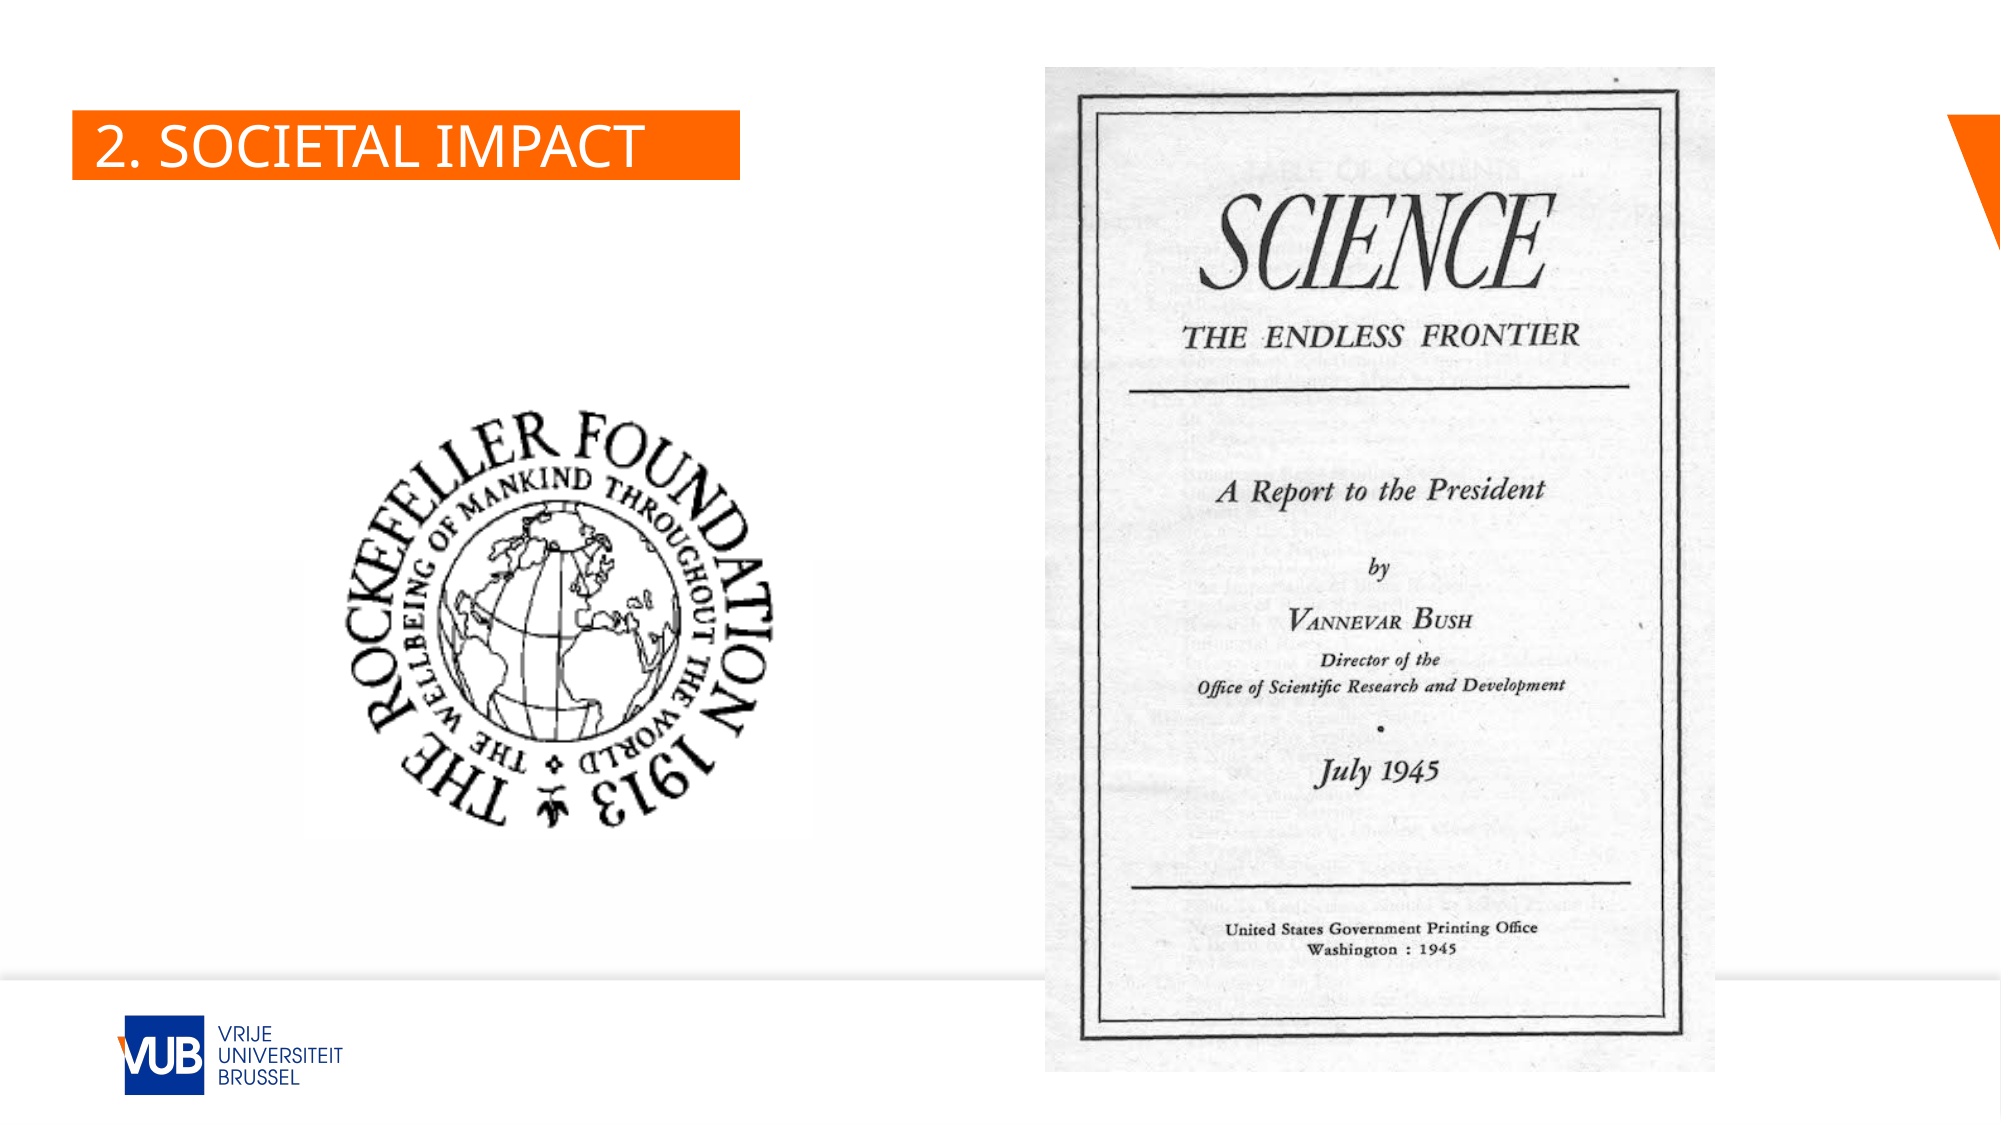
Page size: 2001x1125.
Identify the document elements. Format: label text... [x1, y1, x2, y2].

title 2. Societal IMpact [72, 110, 740, 180]
picture [304, 392, 813, 839]
picture [1045, 67, 1715, 1072]
picture [110, 1000, 357, 1110]
